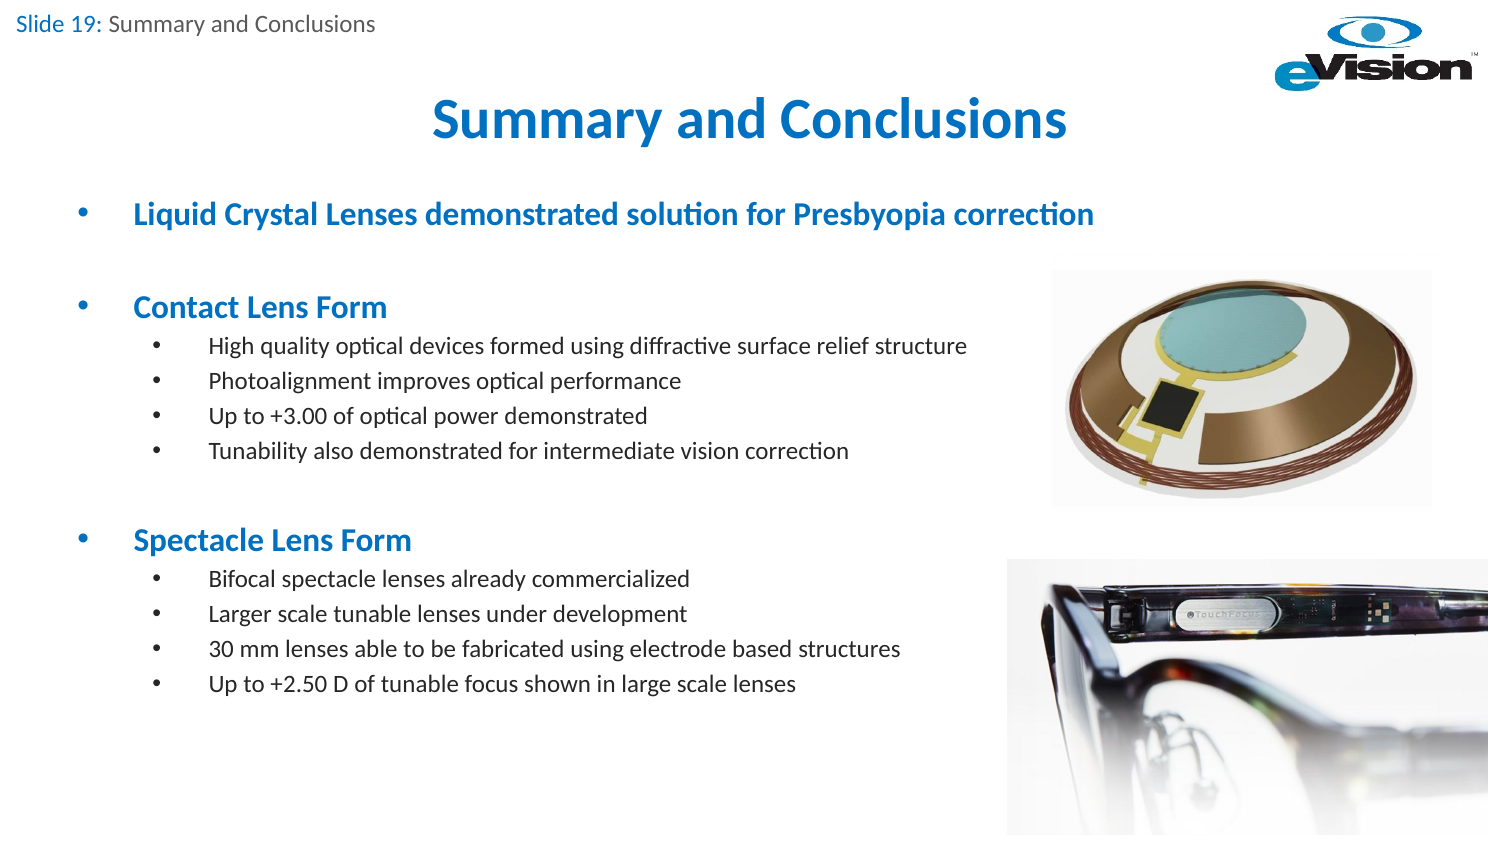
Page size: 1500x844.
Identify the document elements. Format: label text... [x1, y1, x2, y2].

picture [1262, 3, 1488, 106]
title Summary and Conclusions [75, 44, 1425, 186]
picture [1006, 559, 1488, 835]
text_box Liquid Crystal Lenses demonstrated solution for Presbyopia correction Contact Lens Form High quality optical devices formed using diffractive surface relief structure Photoalignment improves optical performance Up to +3.00 of optical power demonstrated Tunability also demonstrated for intermediate vision correction Spectacle Lens Form Bifocal spectacle lenses already commercialized Larger scale tunable lenses under development 30 mm lenses able to be fabricated using electrode based structures Up to +2.50 D of tunable focus shown in large scale lenses [62, 184, 1213, 797]
picture [1049, 253, 1441, 519]
text_box Slide 19: Summary and Conclusions [1, 0, 392, 45]
